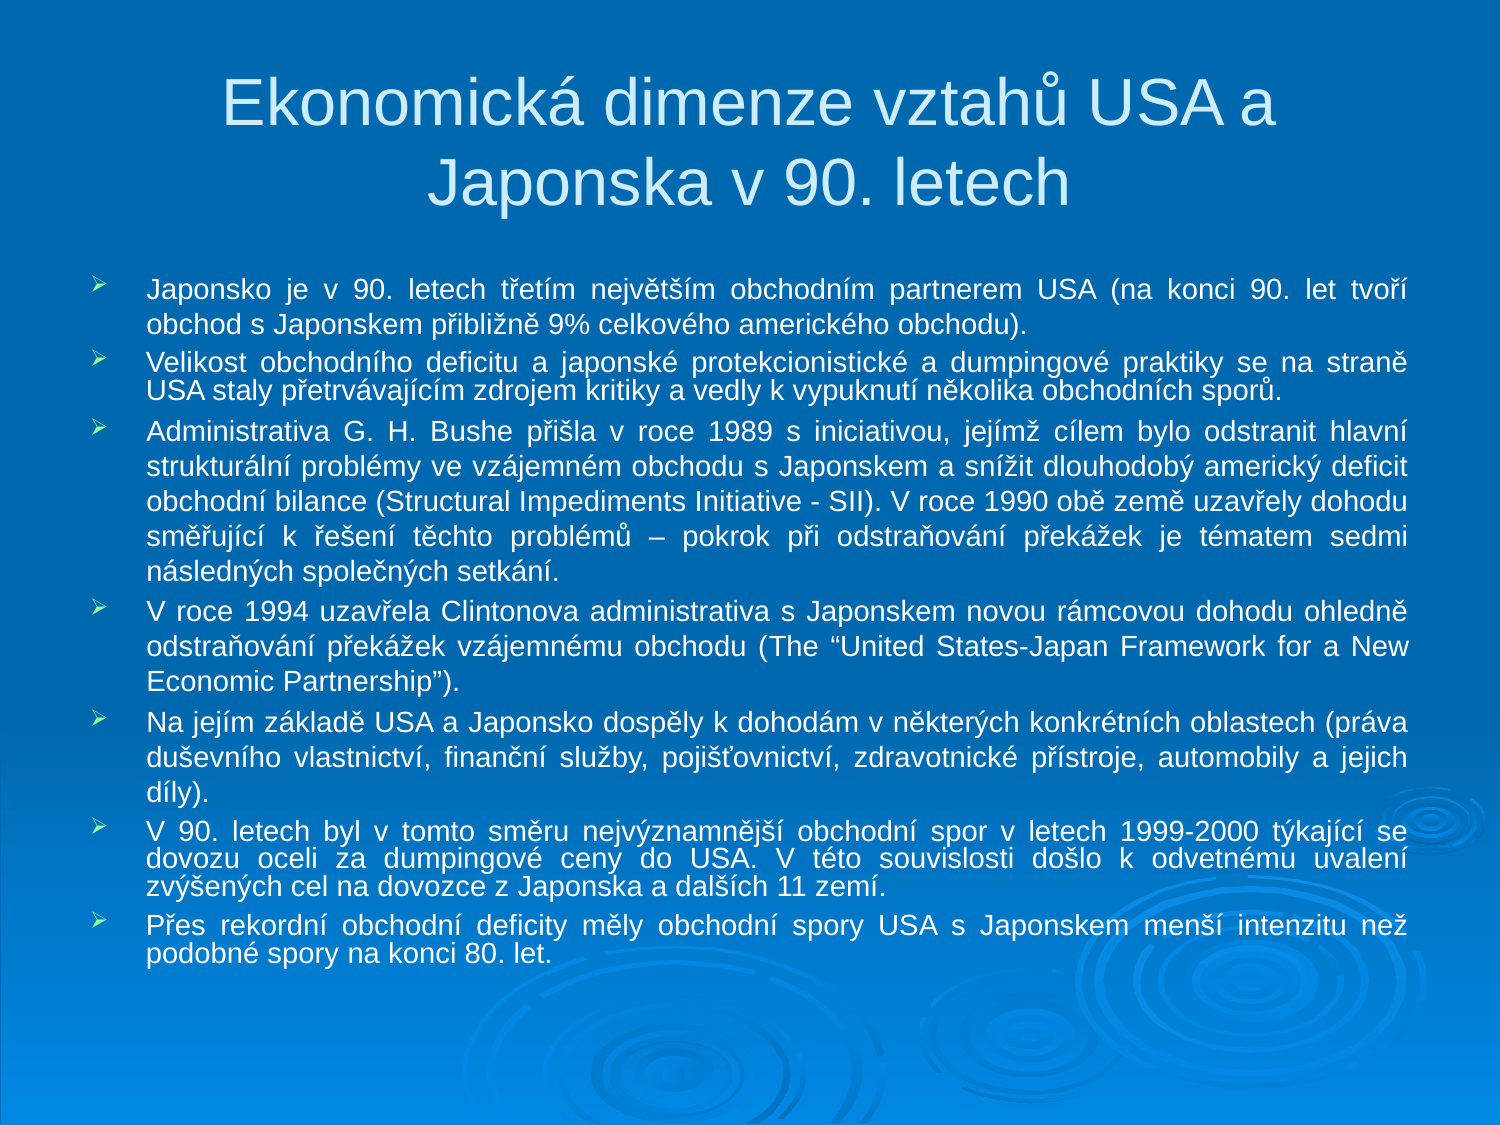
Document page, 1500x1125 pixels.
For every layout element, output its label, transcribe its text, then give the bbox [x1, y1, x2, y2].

list Japonsko je v 90. letech třetím největším obchodním partnerem USA (na konci 90. let tvoří obchod s Japonskem přibližně 9% celkového amerického obchodu). Velikost obchodního deficitu a japonské protekcionistické a dumpingové praktiky se na straně USA staly přetrvávajícím zdrojem kritiky a vedly k vypuknutí několika obchodních sporů. Administrativa G. H. Bushe přišla v roce 1989 s iniciativou, jejímž cílem bylo odstranit hlavní strukturální problémy ve vzájemném obchodu s Japonskem a snížit dlouhodobý americký deficit obchodní bilance (Structural Impediments Initiative - SII). V roce 1990 obě země uzavřely dohodu směřující k řešení těchto problémů – pokrok při odstraňování překážek je tématem sedmi následných společných setkání. V roce 1994 uzavřela Clintonova administrativa s Japonskem novou rámcovou dohodu ohledně odstraňování překážek vzájemnému obchodu (The “United States-Japan Framework for a New Economic Partnership”). Na jejím základě USA a Japonsko dospěly k dohodám v některých konkrétních oblastech (práva duševního vlastnictví, finanční služby, pojišťovnictví, zdravotnické přístroje, automobily a jejich díly). V 90. letech byl v tomto směru nejvýznamnější obchodní spor v letech 1999-2000 týkající se dovozu oceli za dumpingové ceny do USA. V této souvislosti došlo k odvetnému uvalení zvýšených cel na dovozce z Japonska a dalších 11 zemí. Přes rekordní obchodní deficity měly obchodní spory USA s Japonskem menší intenzitu než podobné spory na konci 80. let. [75, 262, 1425, 1005]
title Ekonomická dimenze vztahů USA a Japonska v 90. letech [75, 45, 1425, 233]
